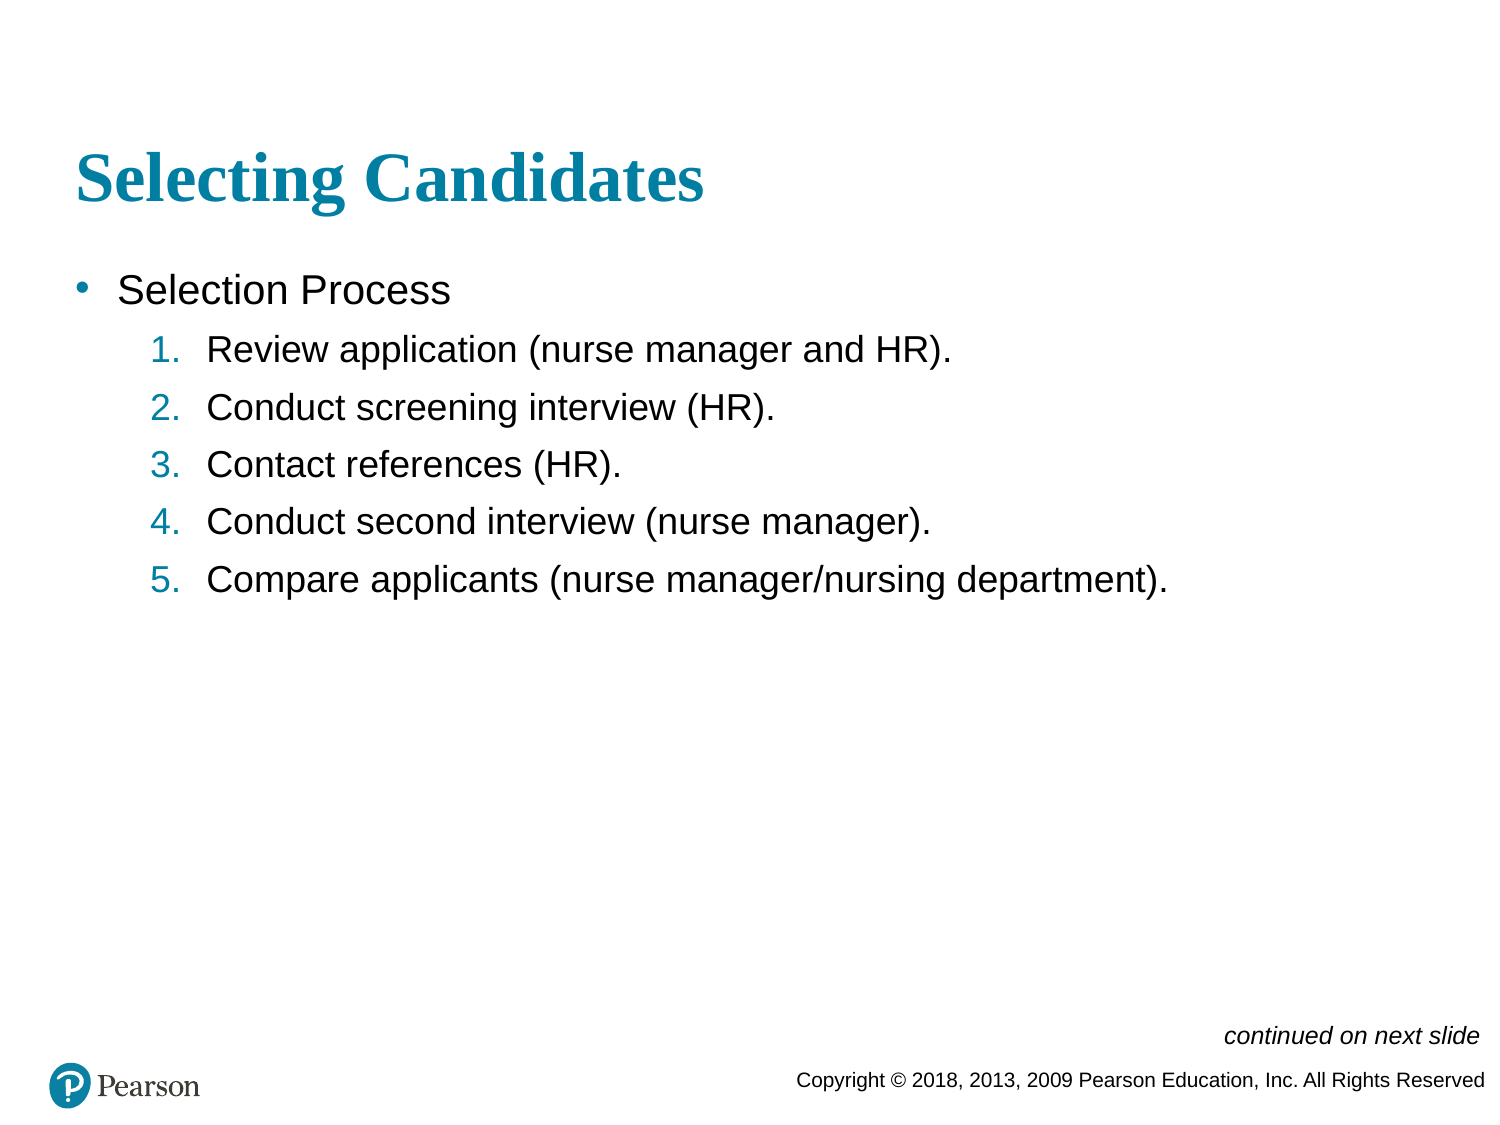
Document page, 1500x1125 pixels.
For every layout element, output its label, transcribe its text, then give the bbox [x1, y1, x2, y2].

list Selection Process Review application (nurse manager and HR). Conduct screening interview (HR). Contact references (HR). Conduct second interview (nurse manager). Compare applicants (nurse manager/nursing department). [75, 262, 1425, 1005]
text_box continued on next slide [1209, 1012, 1496, 1058]
title Selecting Candidates [75, 35, 1425, 216]
